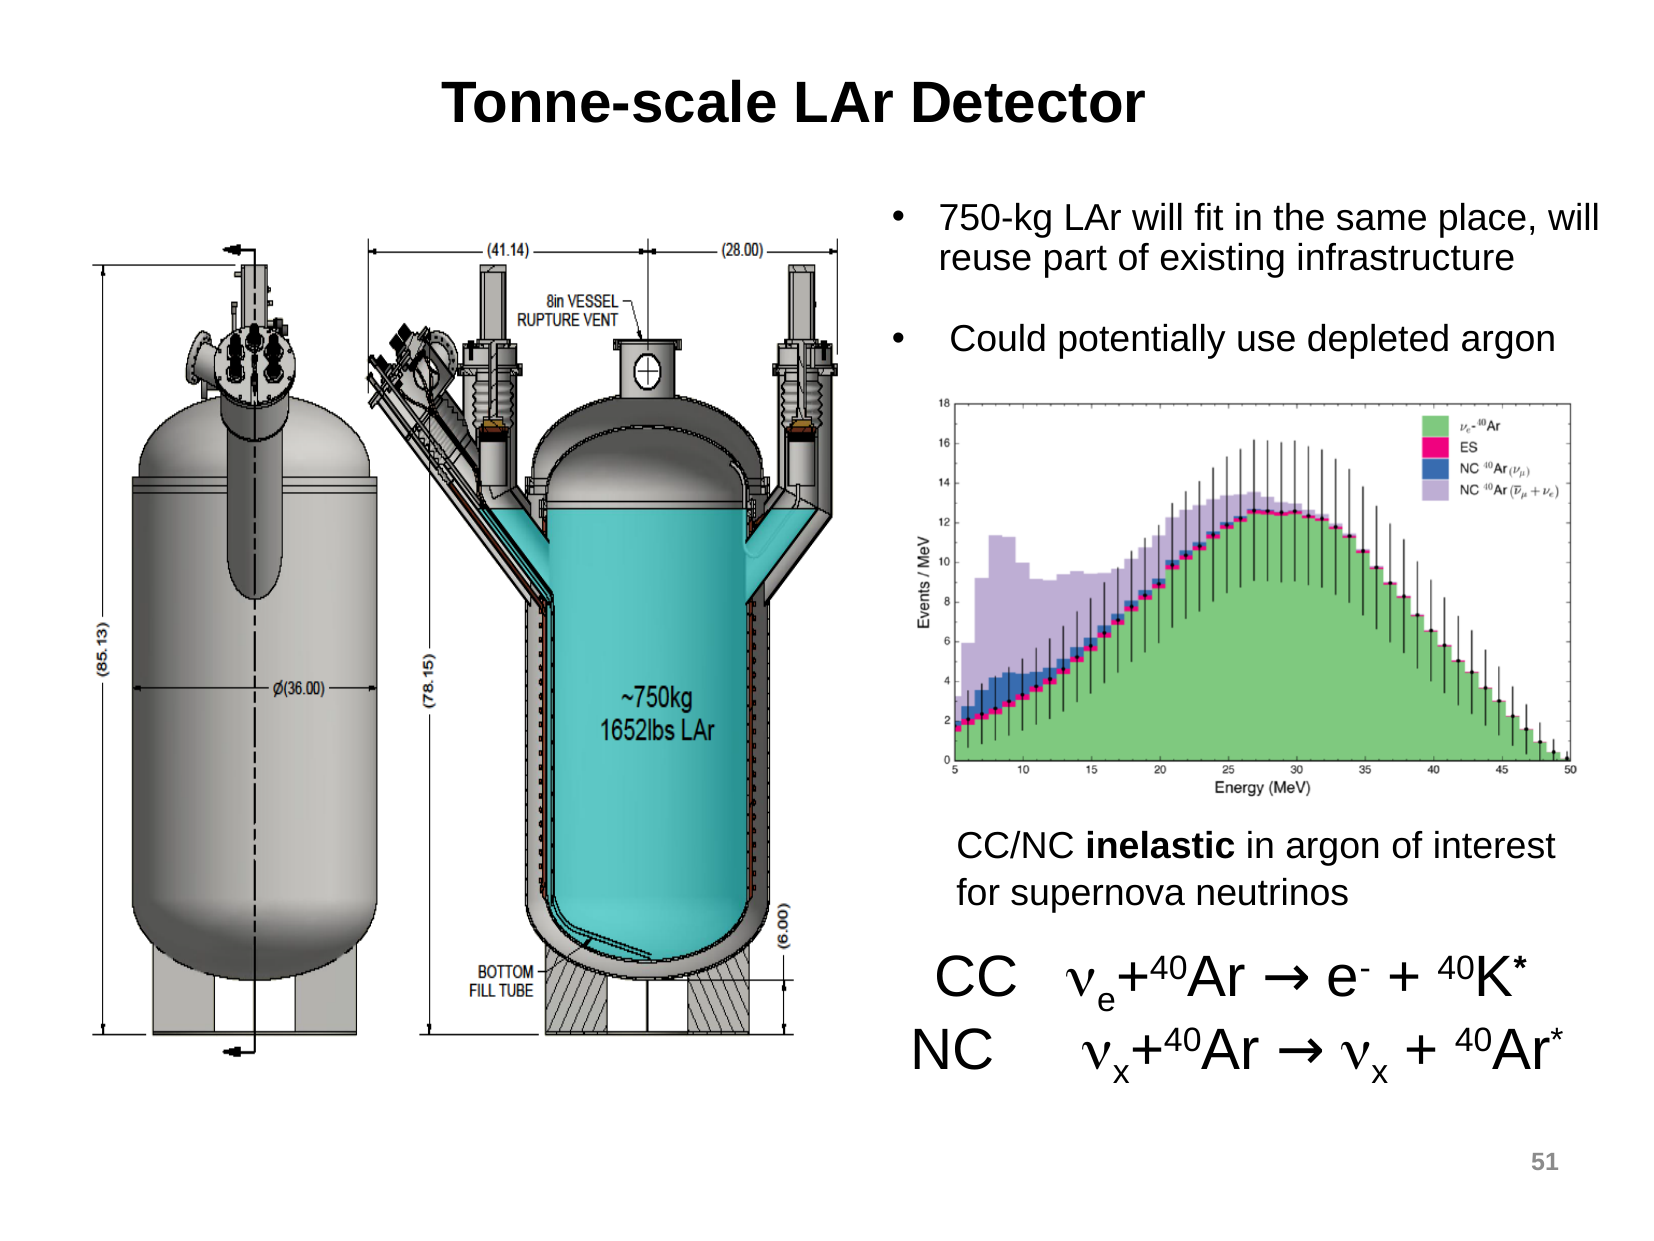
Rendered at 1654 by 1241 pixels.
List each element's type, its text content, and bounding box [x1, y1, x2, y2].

text_box Tonne-scale LAr Detector [426, 54, 1163, 142]
text_box CC ne+40Ar → e- + 40K* [903, 927, 1542, 1003]
text_box NC nx+40Ar → nx + 40Ar* [896, 1003, 1579, 1099]
slide_number 51 [1202, 1127, 1575, 1194]
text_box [30, 212, 882, 1090]
text_box CC/NC inelastic in argon of interest for supernova neutrinos [941, 817, 1571, 921]
picture [876, 368, 1599, 809]
text_box 750-kg LAr will fit in the same place, will reuse part of existing infrastructure Could potentially use depleted argon [877, 145, 1622, 368]
